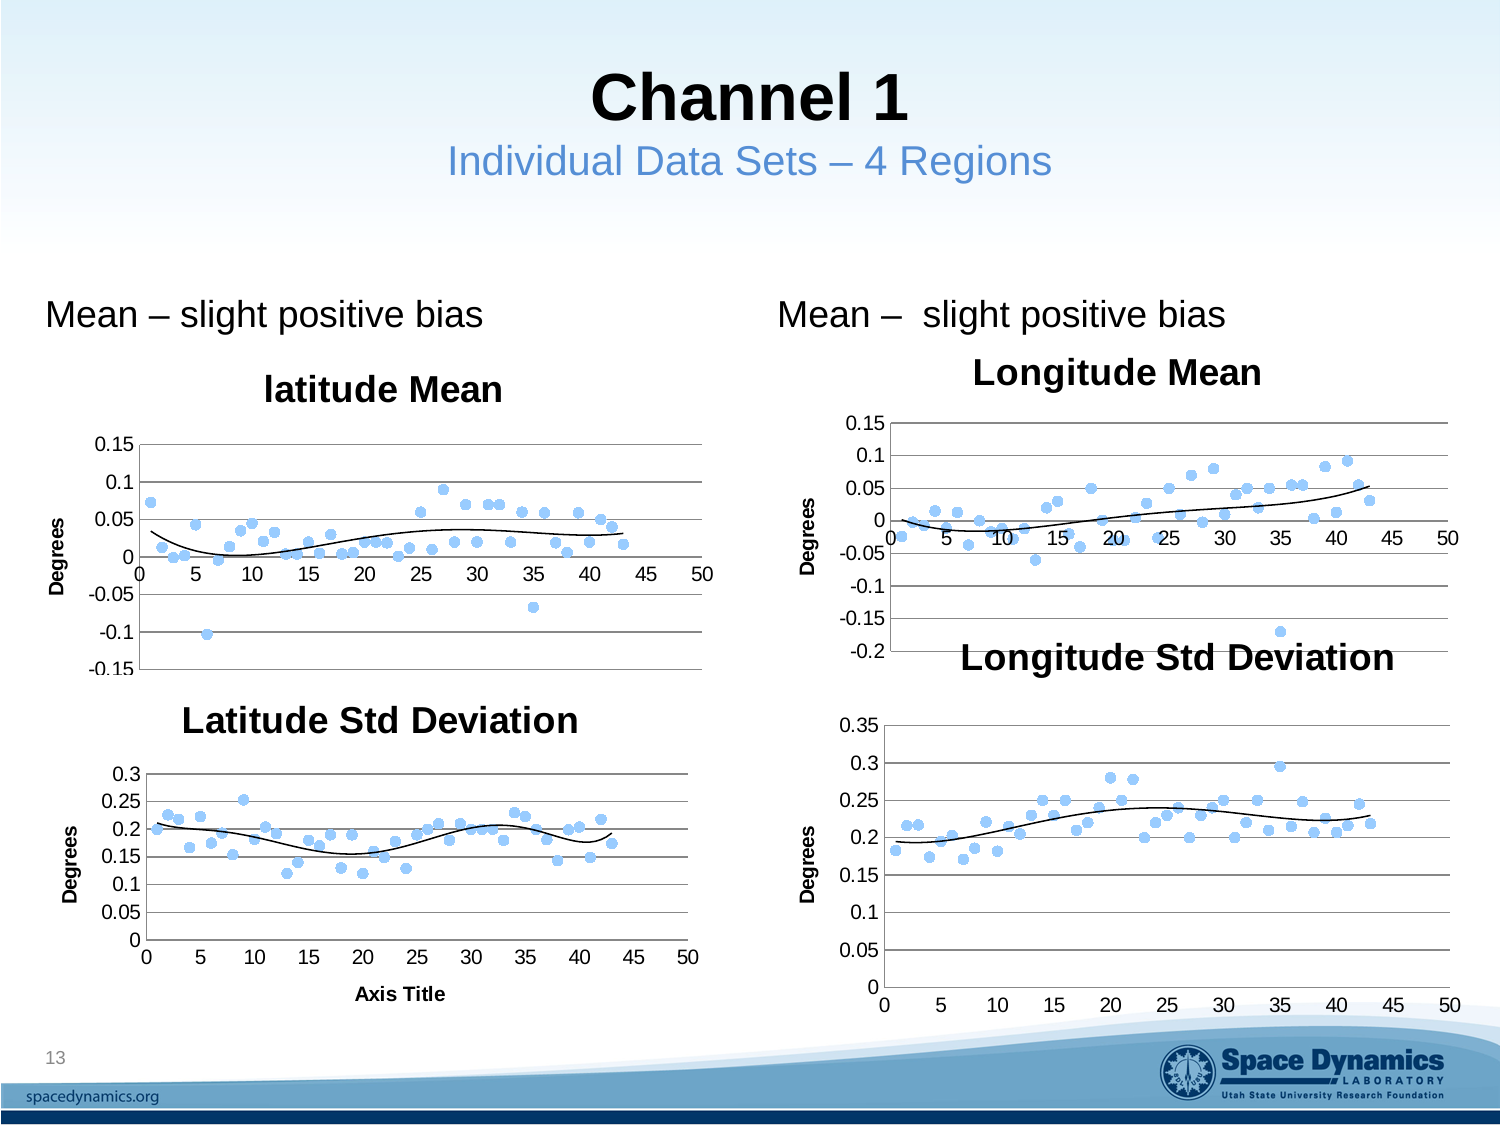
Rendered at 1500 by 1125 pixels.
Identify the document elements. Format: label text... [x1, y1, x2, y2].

slide_number 13 [29, 1046, 131, 1076]
chart [24, 342, 738, 1038]
list Mean – slight positive bias [29, 237, 738, 341]
title Channel 1 Individual Data Sets – 4 Regions [27, 24, 1473, 213]
list Mean – slight positive bias [761, 237, 1473, 324]
picture [0, 0, 1500, 1125]
chart [762, 324, 1476, 1026]
